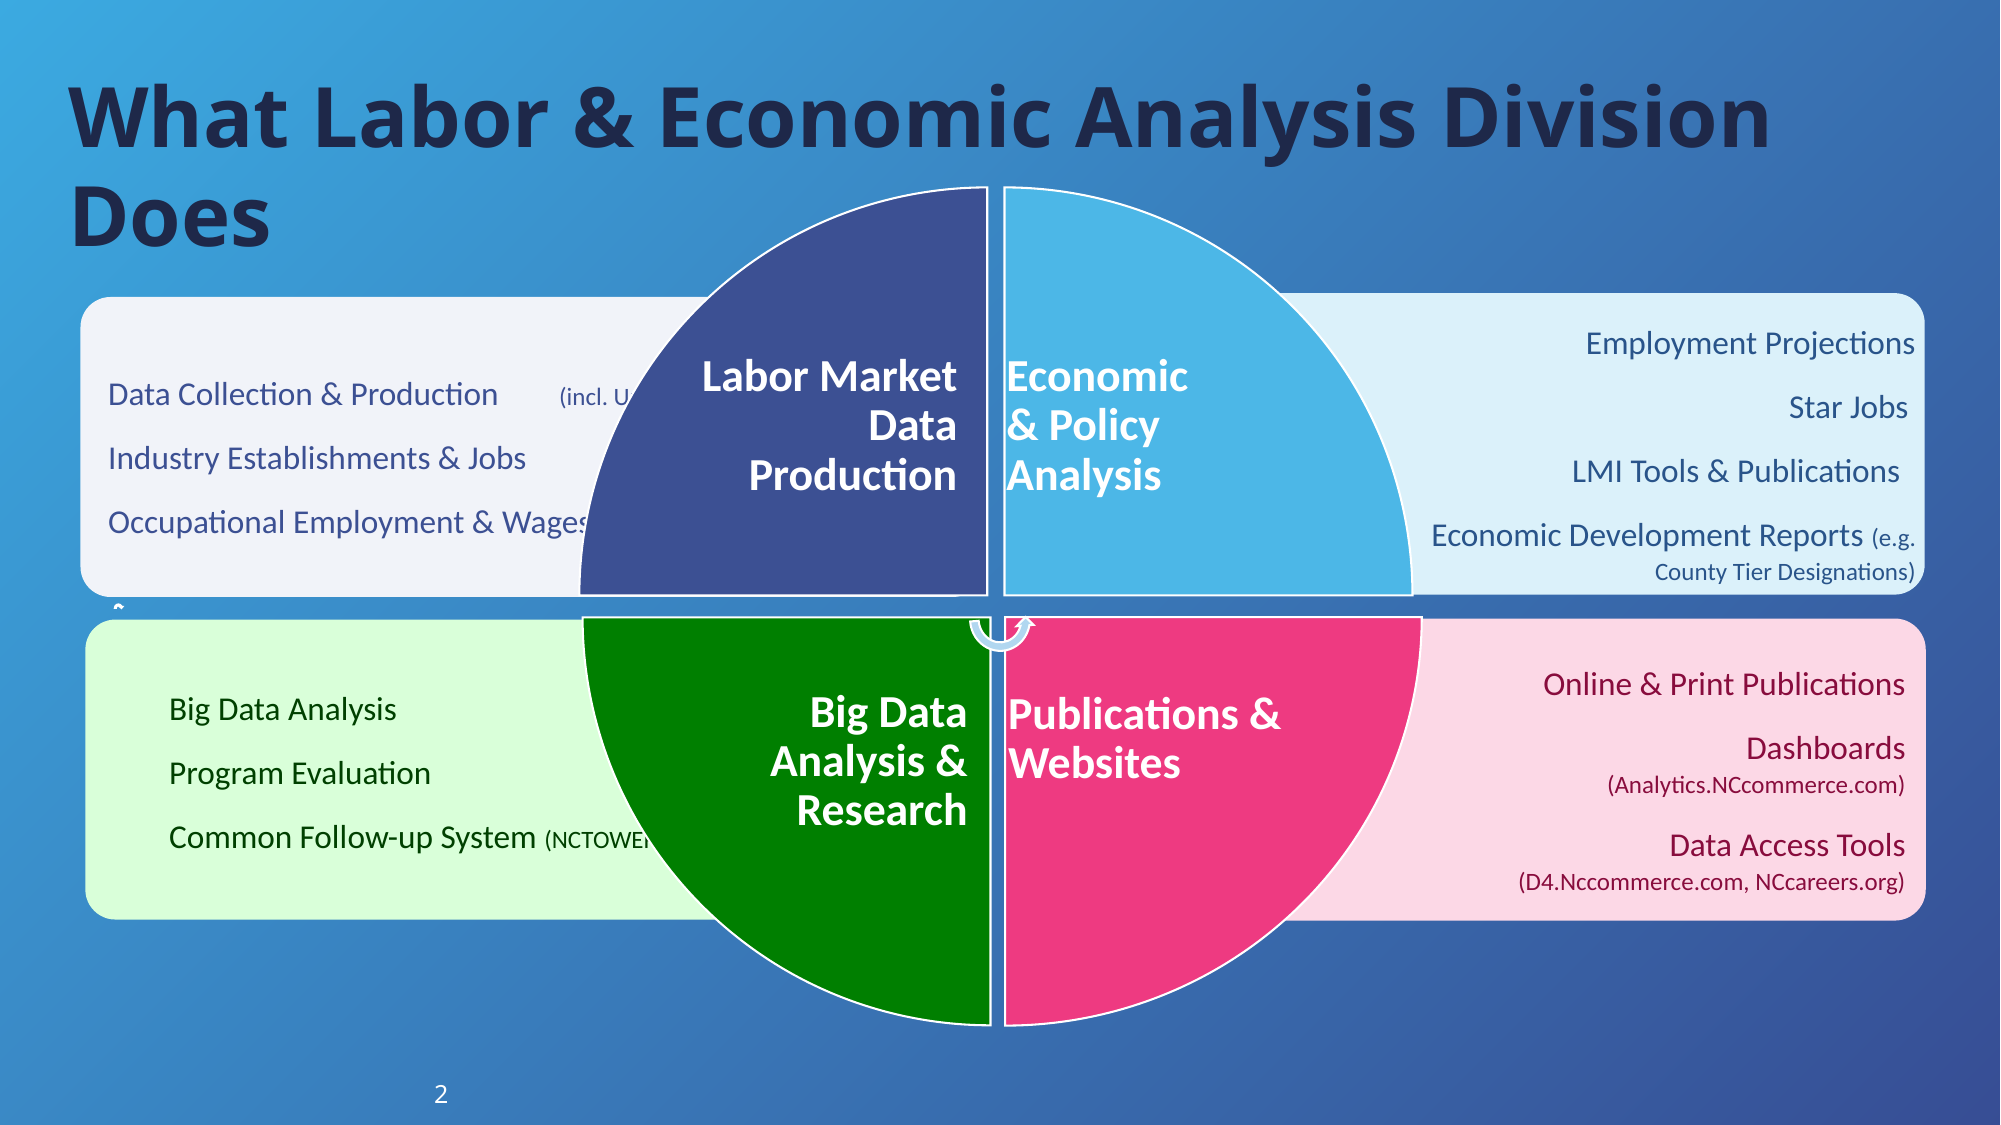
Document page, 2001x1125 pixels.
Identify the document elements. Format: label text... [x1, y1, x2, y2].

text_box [53, 136, 1947, 1080]
slide_number 2 [13, 1065, 464, 1125]
text_box What Labor & Economic Analysis Division Does [53, 56, 1963, 272]
